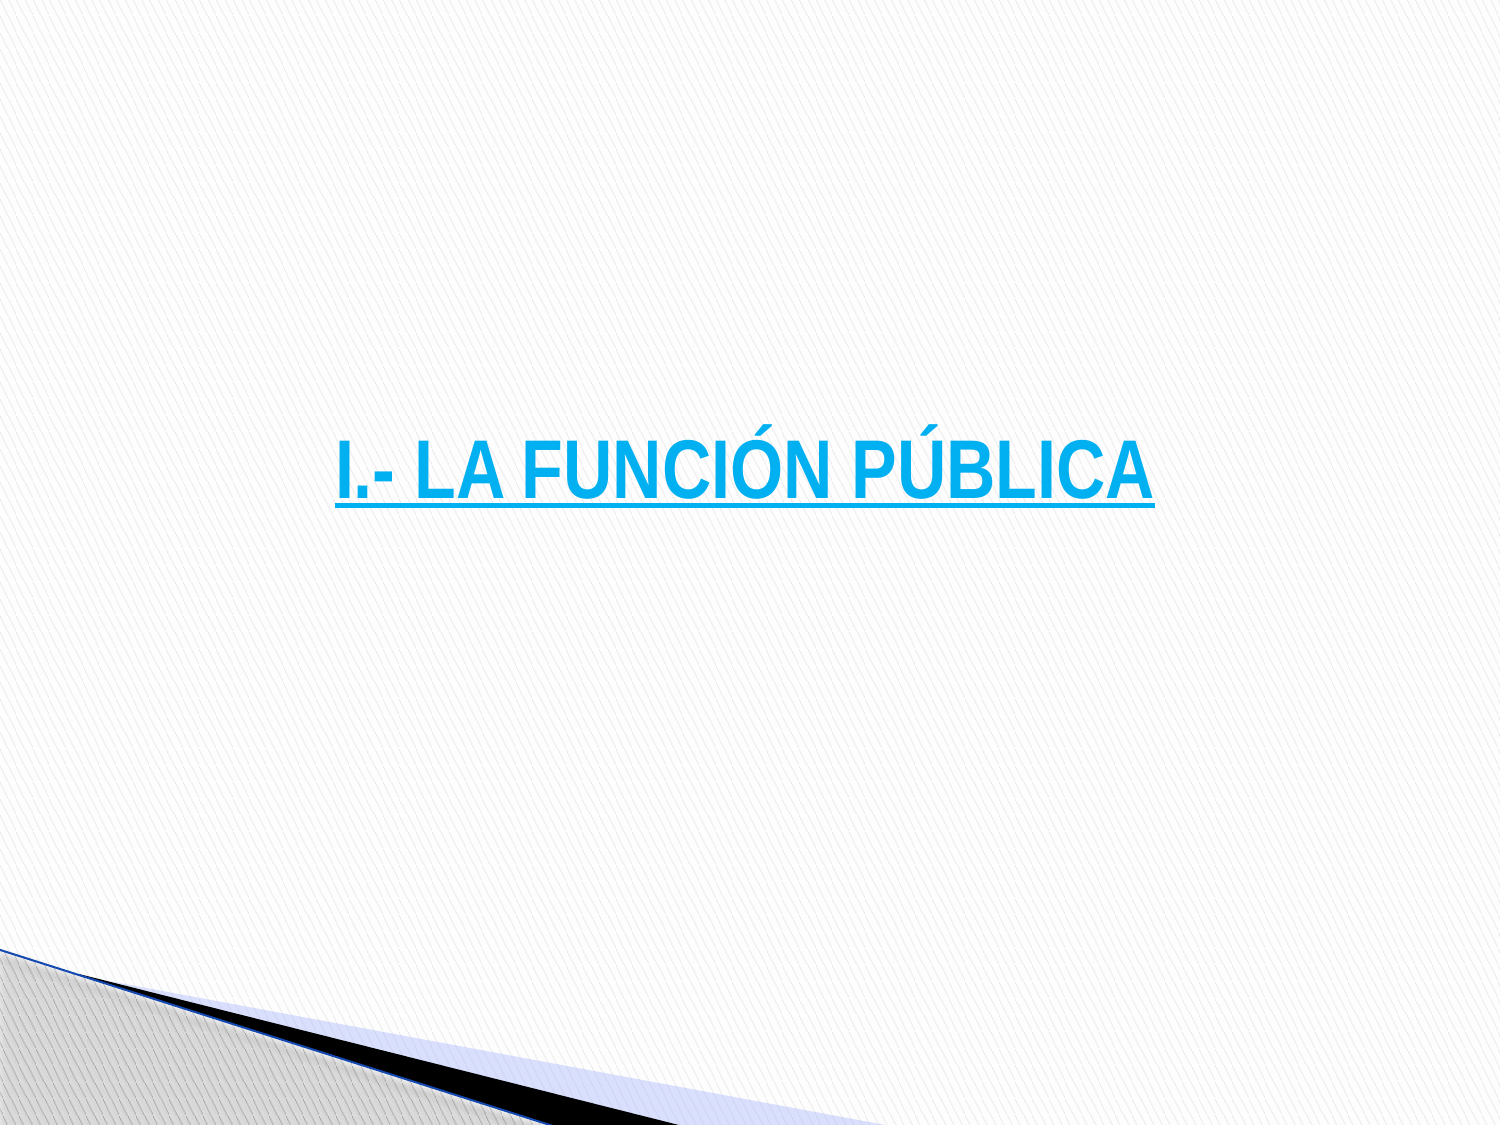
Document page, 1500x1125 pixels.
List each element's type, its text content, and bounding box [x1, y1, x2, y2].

title I.- LA FUNCIÓN PÚBLICA [70, 375, 1421, 563]
